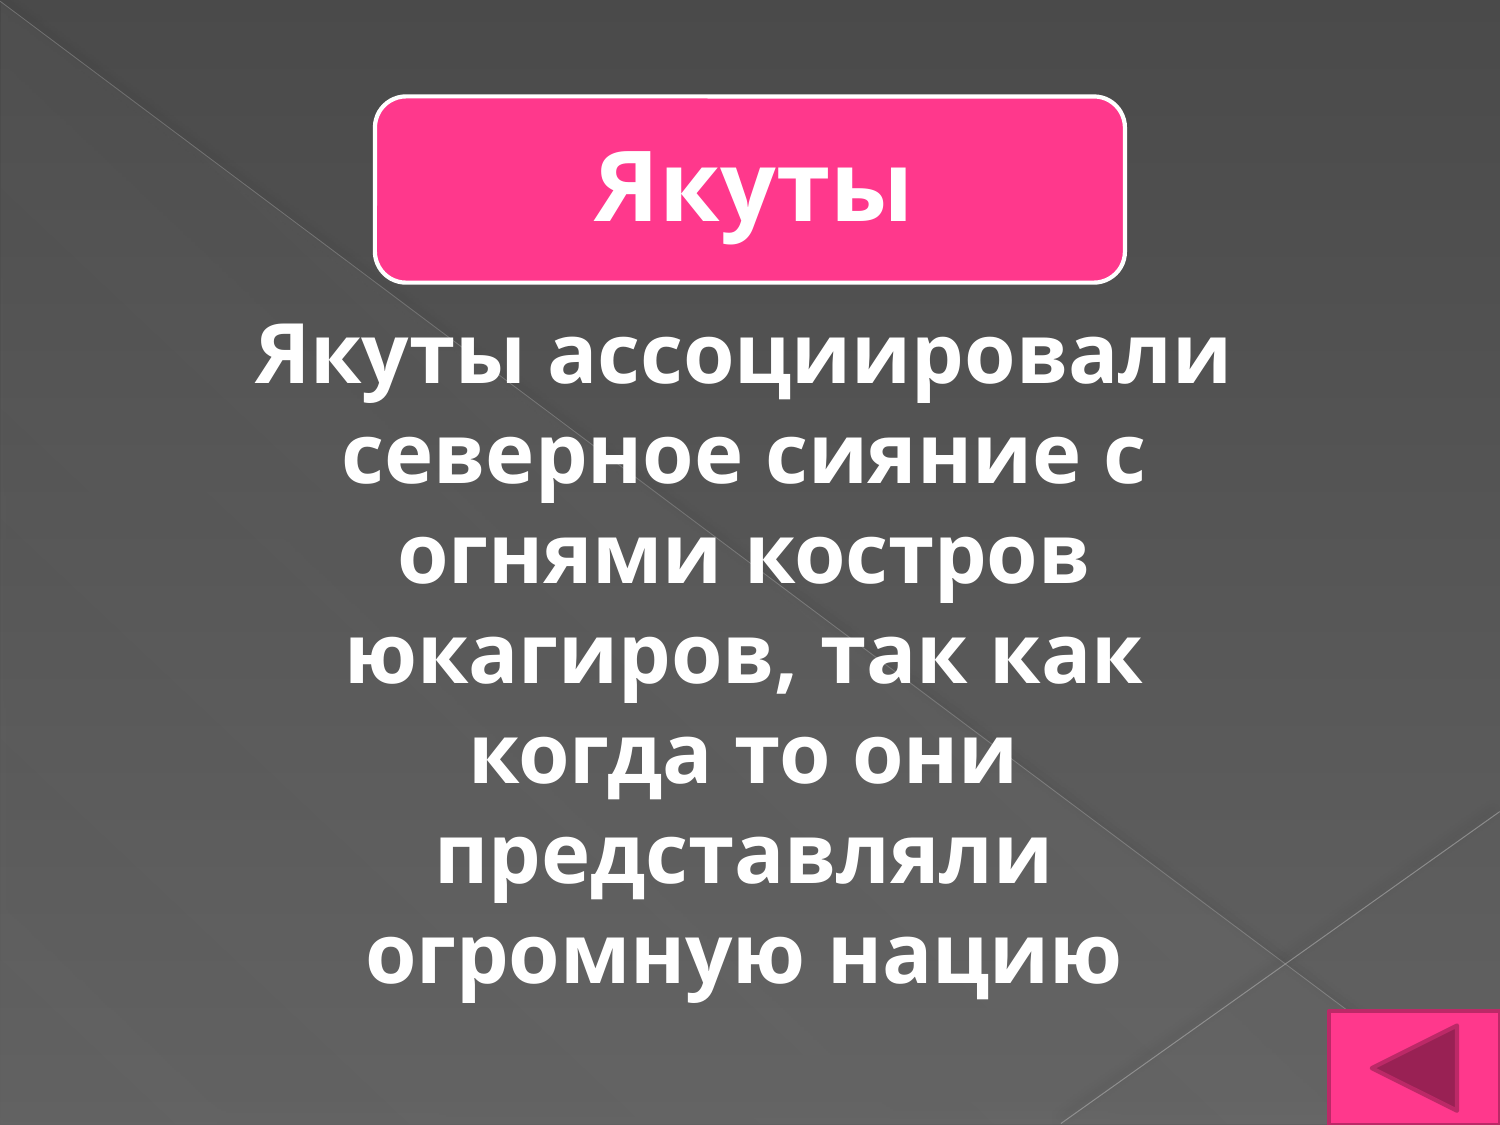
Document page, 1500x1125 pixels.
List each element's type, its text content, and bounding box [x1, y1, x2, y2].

text_box Якуты ассоциировали северное сияние с огнями костров юкагиров, так как когда то они представляли огромную нацию [234, 292, 1254, 1008]
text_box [374, 70, 1126, 294]
text_box [1327, 1009, 1500, 1125]
